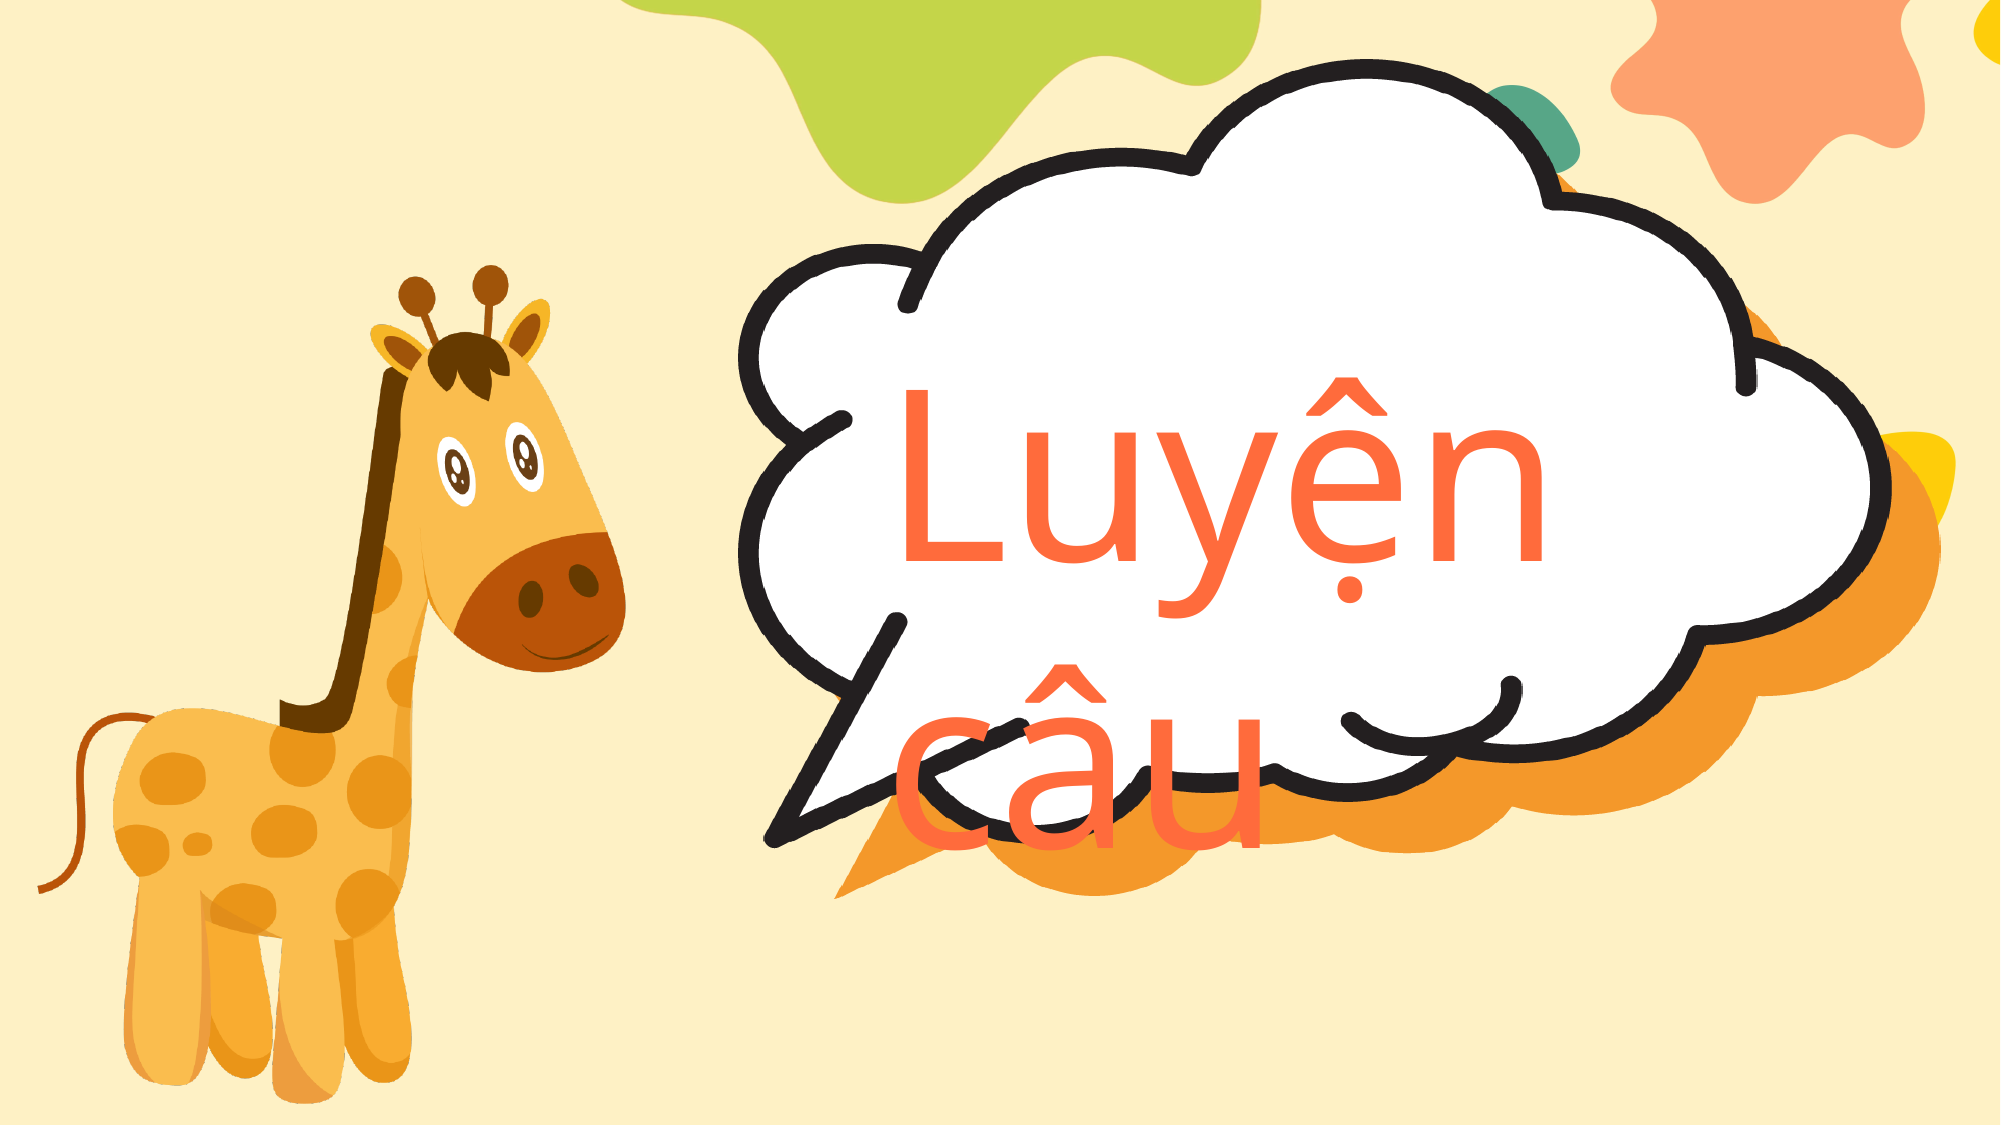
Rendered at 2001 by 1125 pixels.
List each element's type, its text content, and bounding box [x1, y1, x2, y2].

picture [0, 0, 2001, 1125]
text_box Luyện câu [868, 899, 1940, 904]
